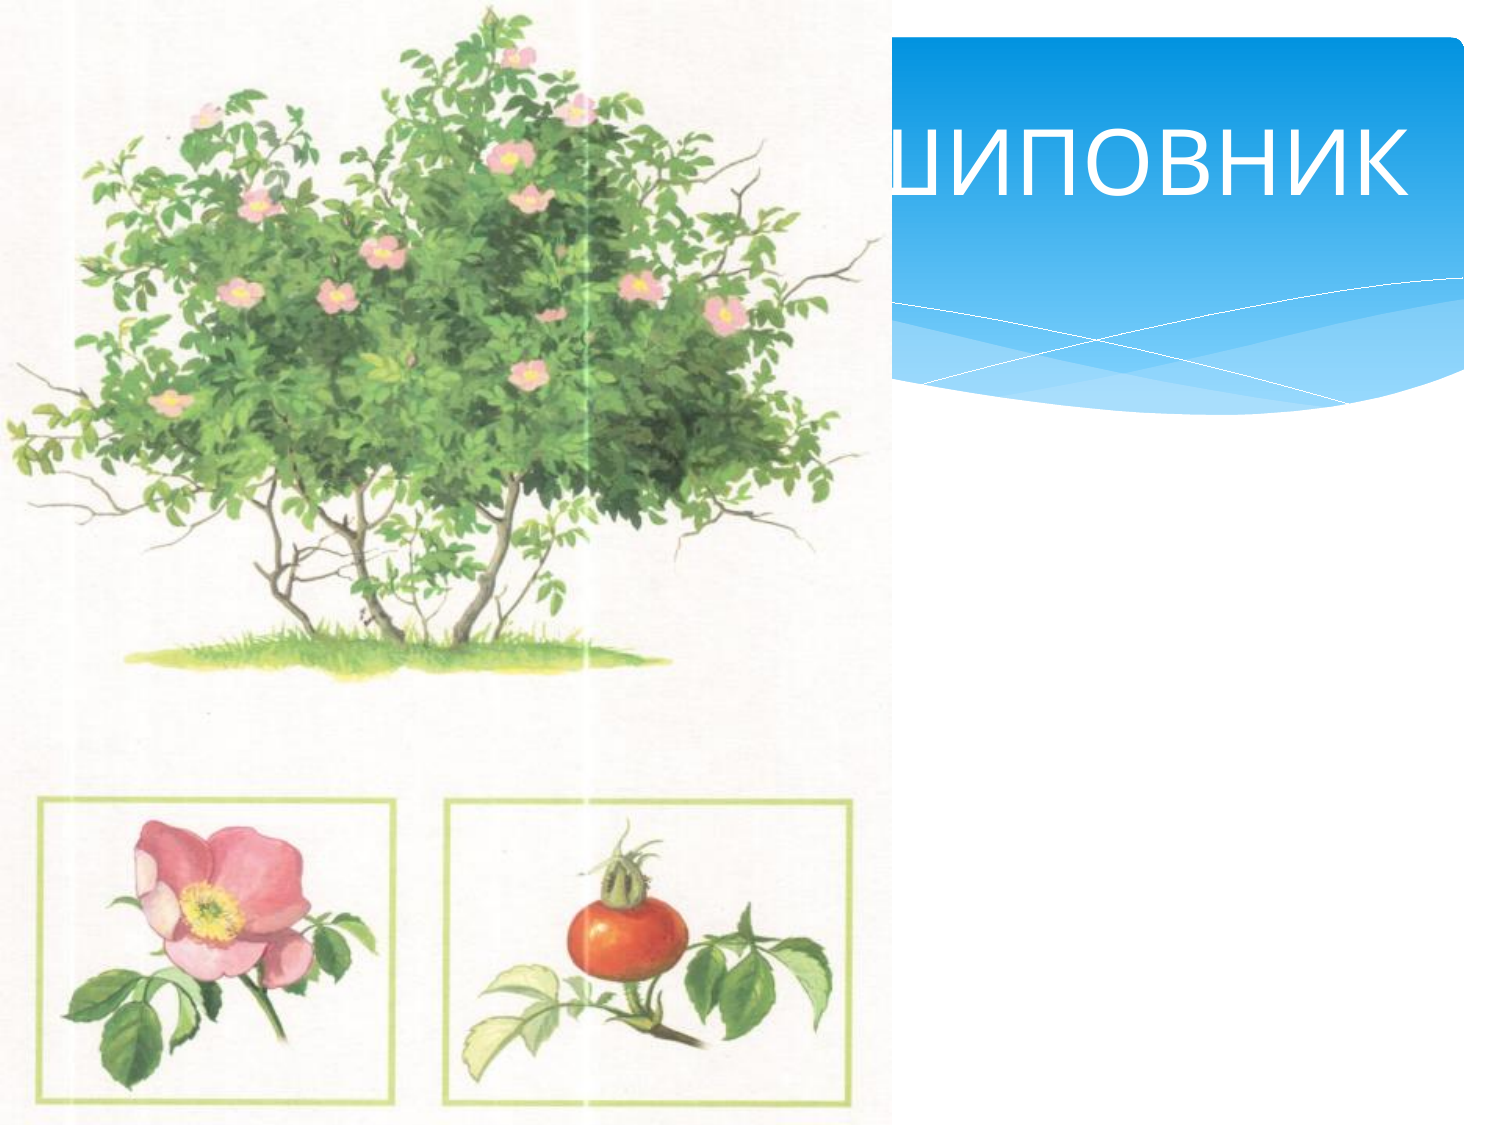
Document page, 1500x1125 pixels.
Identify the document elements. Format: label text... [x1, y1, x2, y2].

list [0, 0, 892, 1125]
title ШИПОВНИК [898, 55, 1425, 261]
